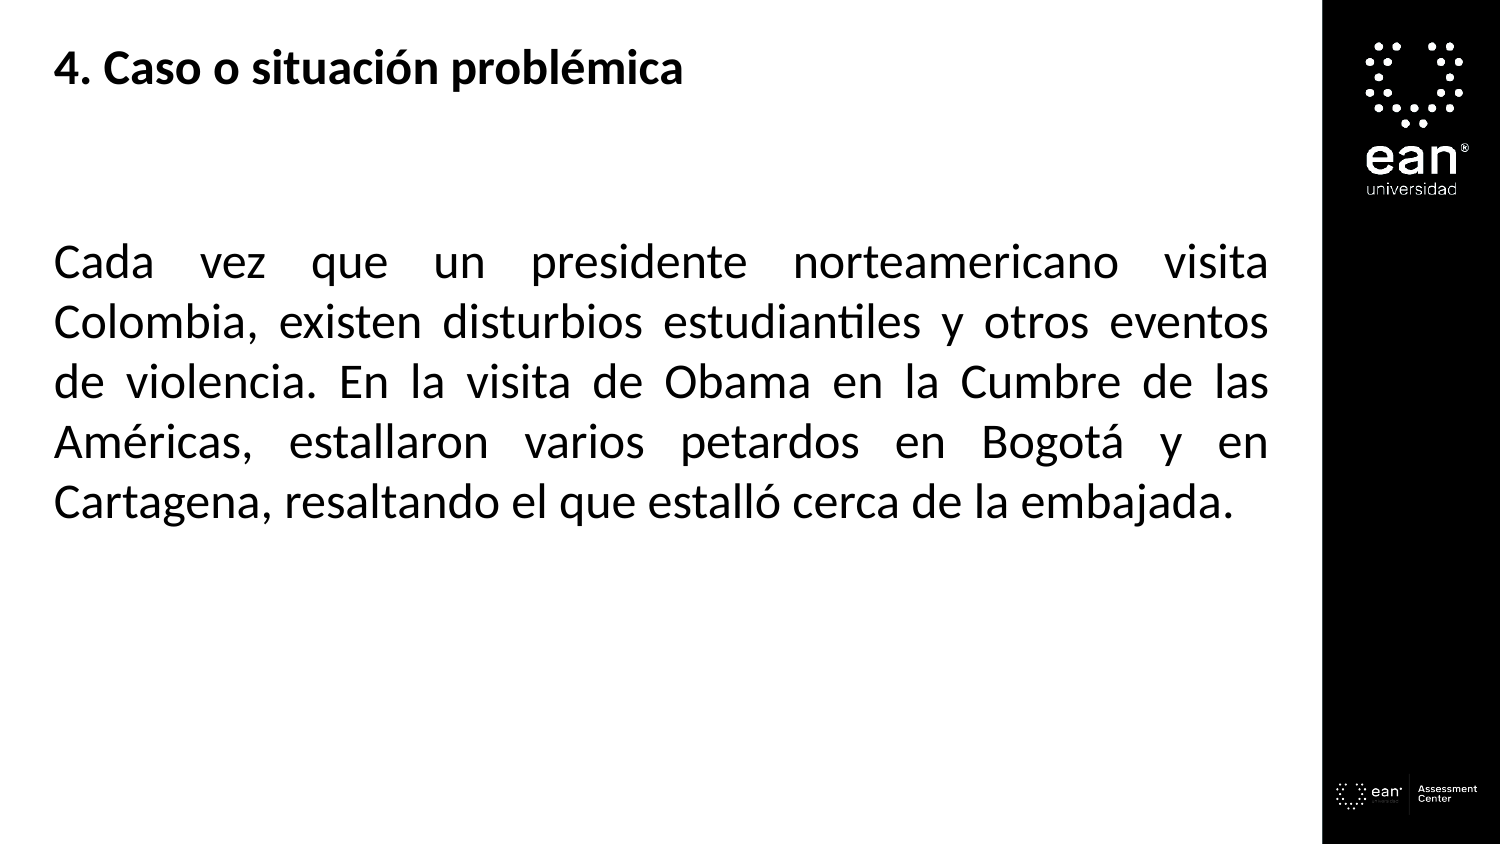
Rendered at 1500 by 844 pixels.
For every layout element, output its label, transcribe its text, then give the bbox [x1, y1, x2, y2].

text_box Cada vez que un presidente norteamericano visita Colombia, existen disturbios estudiantiles y otros eventos de violencia. En la visita de Obama en la Cumbre de las Américas, estallaron varios petardos en Bogotá y en Cartagena, resaltando el que estalló cerca de la embajada. [39, 221, 1285, 536]
picture [0, 0, 1500, 844]
text_box 4. Caso o situación problémica [39, 27, 797, 102]
